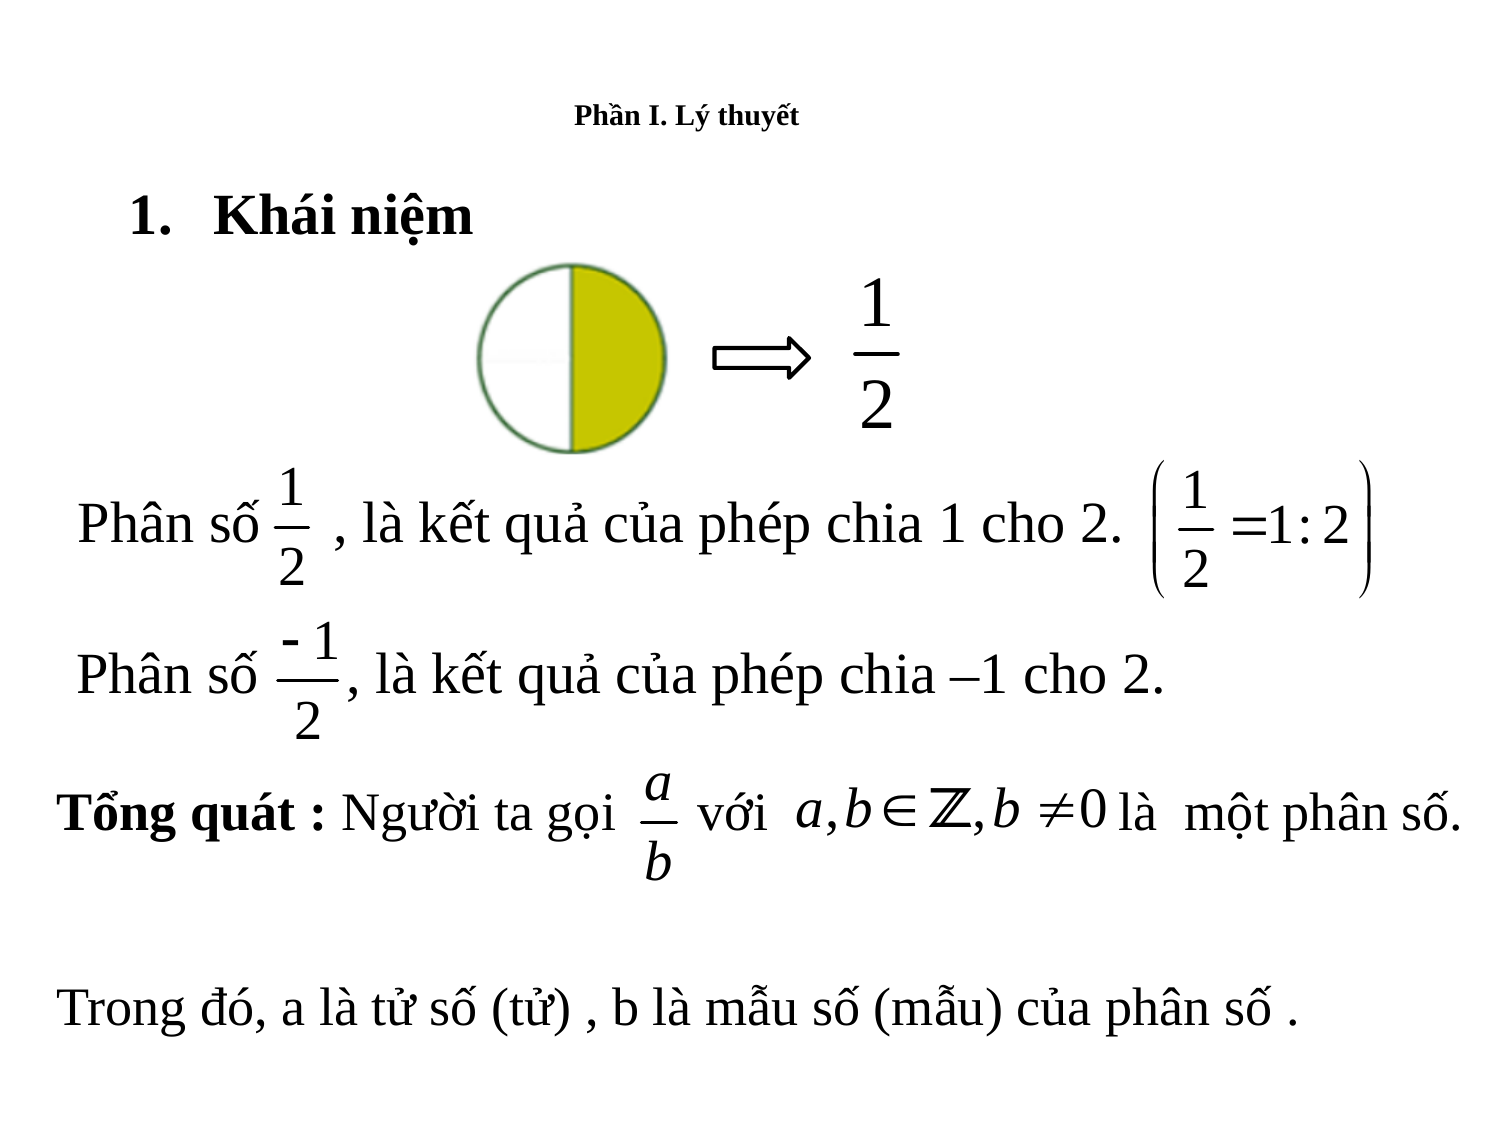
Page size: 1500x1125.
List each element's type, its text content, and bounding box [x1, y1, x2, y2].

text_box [786, 774, 1117, 852]
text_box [842, 257, 916, 445]
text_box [631, 746, 689, 894]
title Phần I. Lý thuyết [53, 47, 1329, 152]
text_box Tổng quát : Người ta gọi với là một phân số. Trong đó, a là tử số (tử) , b là mẫu số (mẫu) của phân số . [41, 152, 1483, 1125]
text_box Phân số , là kết quả của phép chia 1 cho 2. [63, 476, 260, 562]
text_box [267, 605, 349, 752]
text_box [712, 336, 812, 380]
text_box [265, 451, 323, 599]
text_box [1141, 449, 1389, 610]
text_box Phân số , là kết quả của phép chia 1 cho 2. [327, 476, 1136, 562]
picture [462, 255, 680, 469]
text_box Khái niệm [114, 169, 489, 254]
text_box Phân số , là kết quả của phép chia –1 cho 2. [61, 628, 262, 713]
text_box Phân số , là kết quả của phép chia –1 cho 2. [353, 628, 1196, 713]
